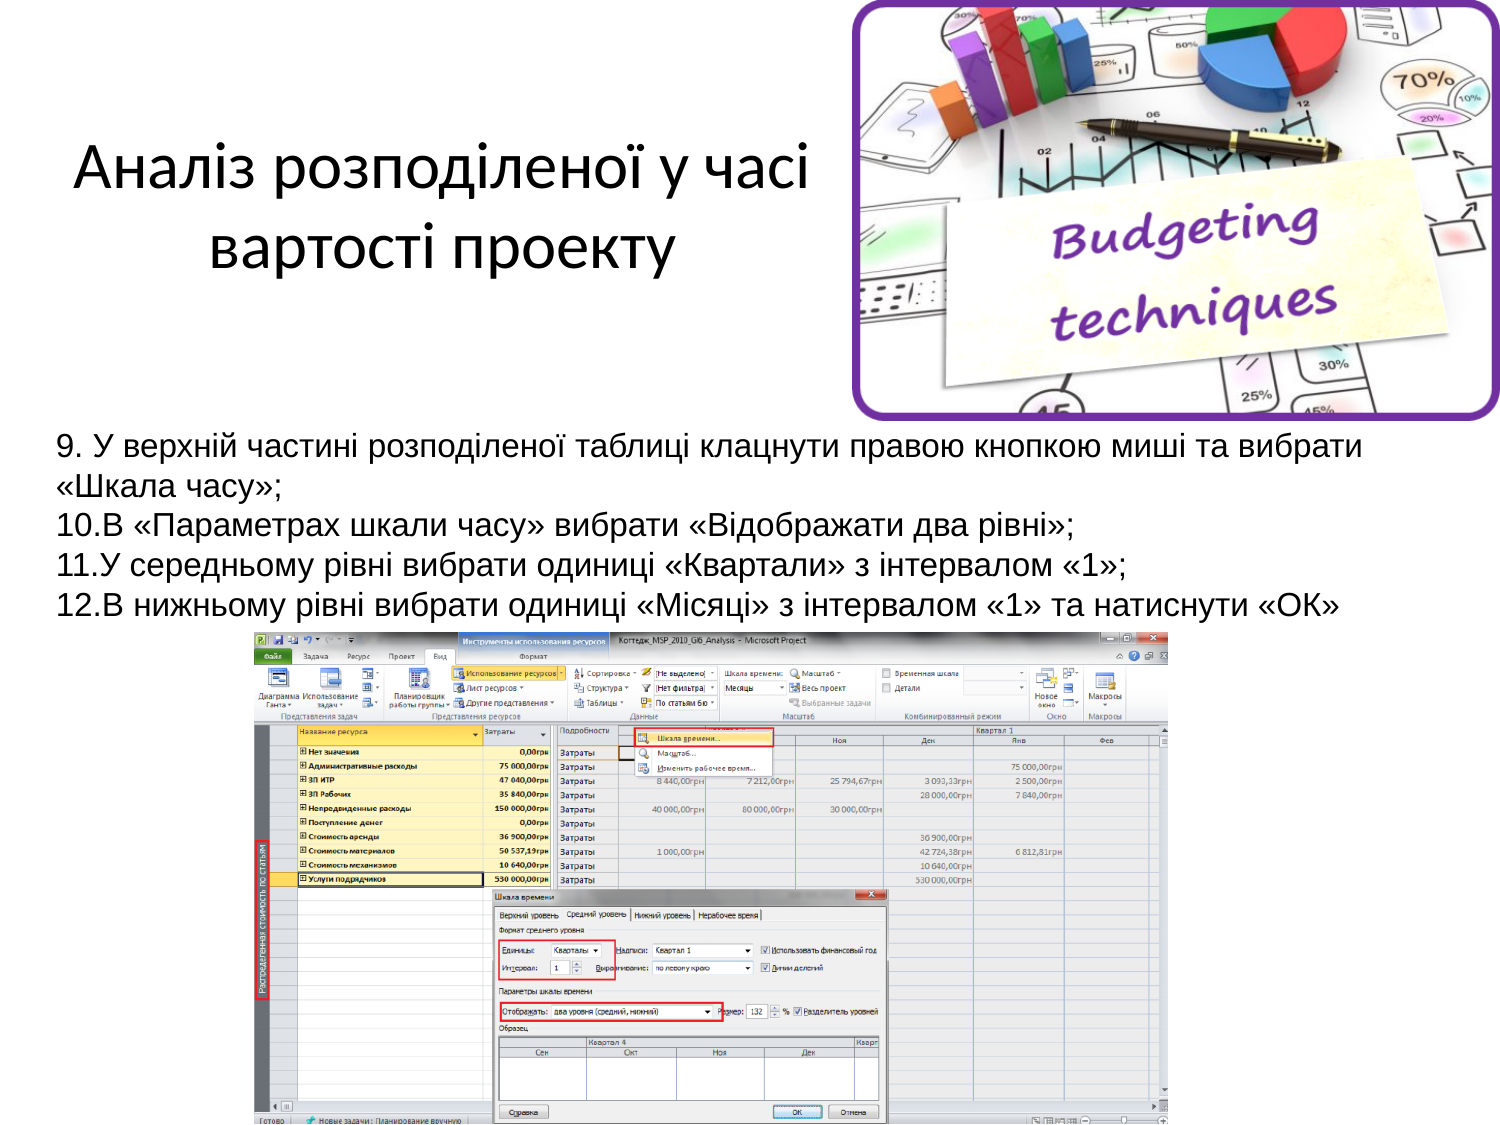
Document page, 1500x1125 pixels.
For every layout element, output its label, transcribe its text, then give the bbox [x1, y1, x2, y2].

picture [253, 631, 1170, 1125]
picture [852, 0, 1500, 421]
text_box Аналіз розподіленої у часі вартості проекту [0, 160, 847, 244]
text_box 9. У верхній частині розподіленої таблиці клацнути правою кнопкою миші та вибрати «Шкала часу»; 10.В «Параметрах шкали часу» вибрати «Відображати два рівні»; 11.У середньому рівні вибрати одиниці «Квартали» з інтервалом «1»; 12.В нижньому рівні вибрати одиниці «Місяці» з інтервалом «1» та натиснути «ОК» [41, 416, 1500, 632]
